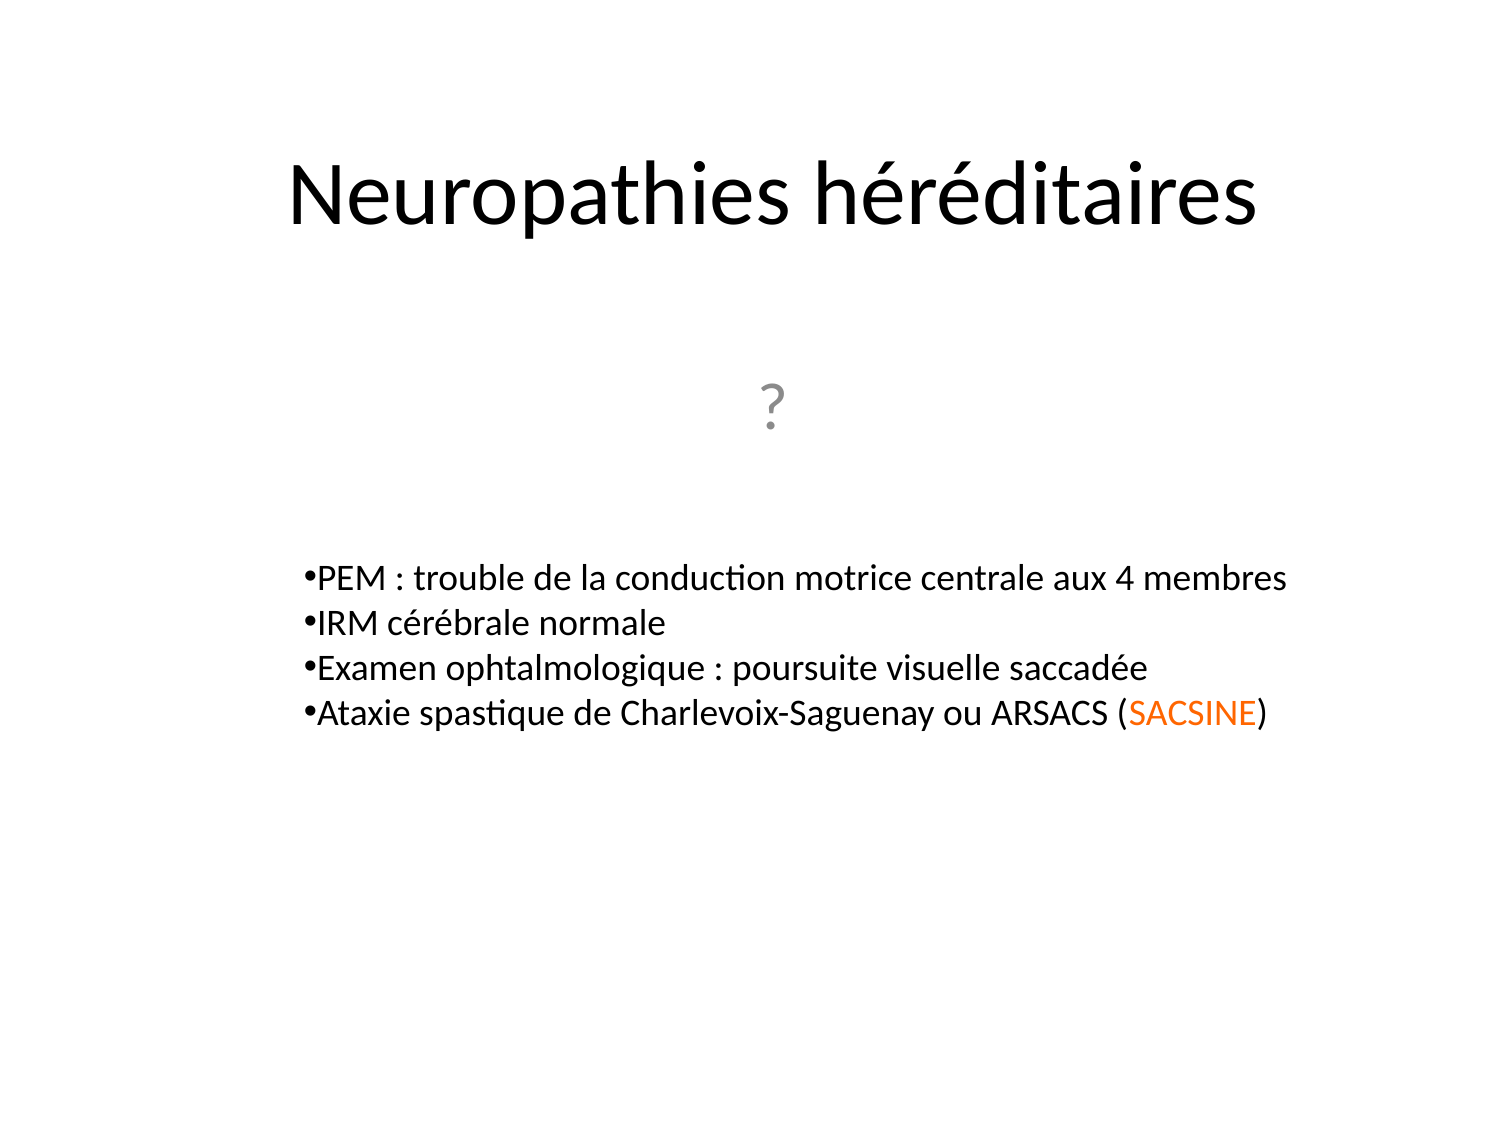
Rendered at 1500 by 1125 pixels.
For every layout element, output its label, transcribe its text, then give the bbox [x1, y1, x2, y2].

title Neuropathies héréditaires [135, 67, 1411, 309]
subtitle ? [248, 355, 1299, 497]
text_box PEM : trouble de la conduction motrice centrale aux 4 membres IRM cérébrale normale Examen ophtalmologique : poursuite visuelle saccadée Ataxie spastique de Charlevoix-Saguenay ou ARSACS (SACSINE) [259, 545, 1304, 786]
